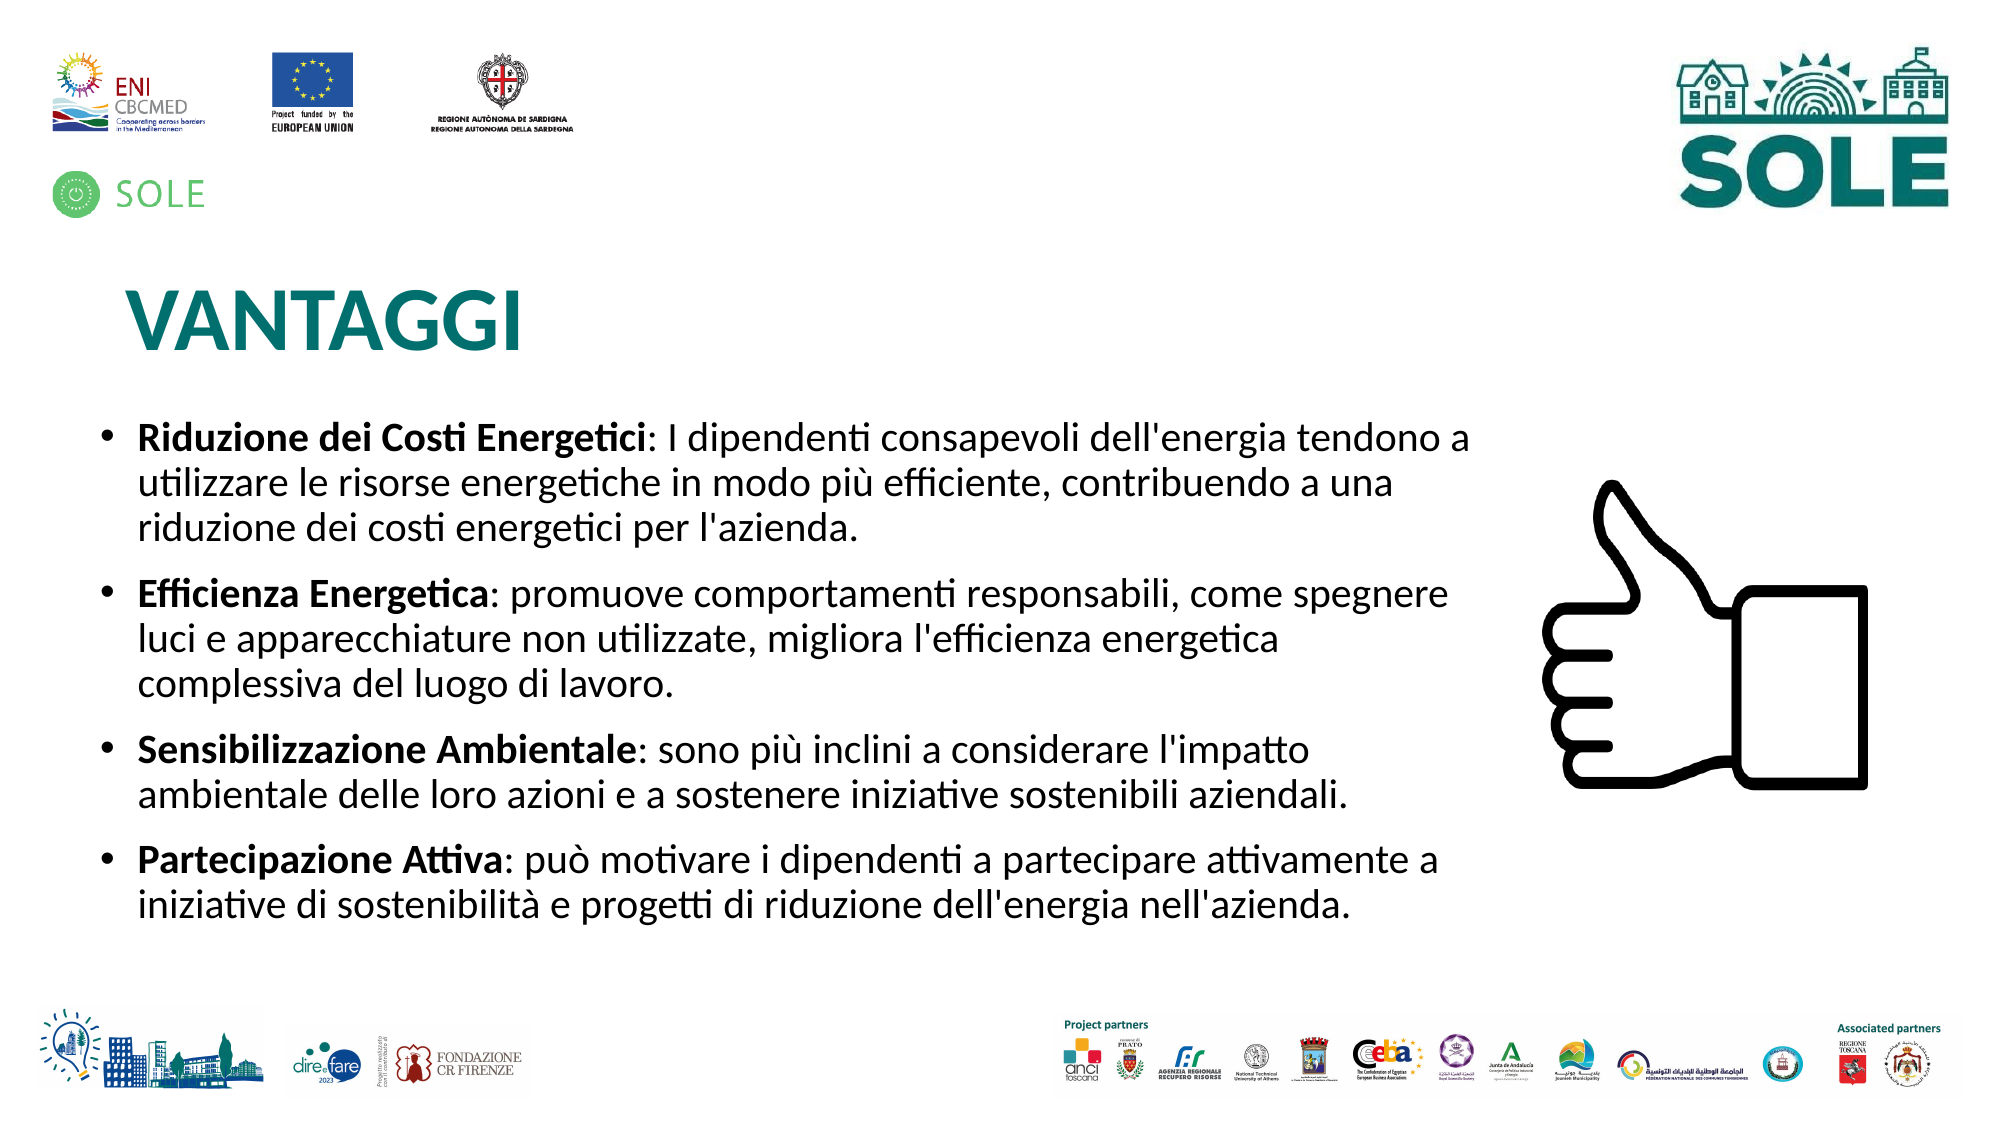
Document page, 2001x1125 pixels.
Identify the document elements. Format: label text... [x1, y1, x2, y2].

picture [35, 36, 590, 254]
picture [37, 1004, 264, 1089]
picture [1052, 1014, 1963, 1099]
picture [1660, 36, 1963, 215]
list Riduzione dei Costi Energetici: I dipendenti consapevoli dell'energia tendono a utilizzare le risorse energetiche in modo più efficiente, contribuendo a una riduzione dei costi energetici per l'azienda. Efficienza Energetica: promuove comportamenti responsabili, come spegnere luci e apparecchiature non utilizzate, migliora l'efficienza energetica complessiva del luogo di lavoro. Sensibilizzazione Ambientale: sono più inclini a considerare l'impatto ambientale delle loro azioni e a sostenere iniziative sostenibili aziendali. Partecipazione Attiva: può motivare i dipendenti a partecipare attivamente a iniziative di sostenibilità e progetti di riduzione dell'energia nell'azienda. [85, 408, 1504, 1024]
picture [1542, 434, 1868, 835]
picture [283, 1024, 533, 1099]
title VANTAGGI [110, 264, 1334, 380]
